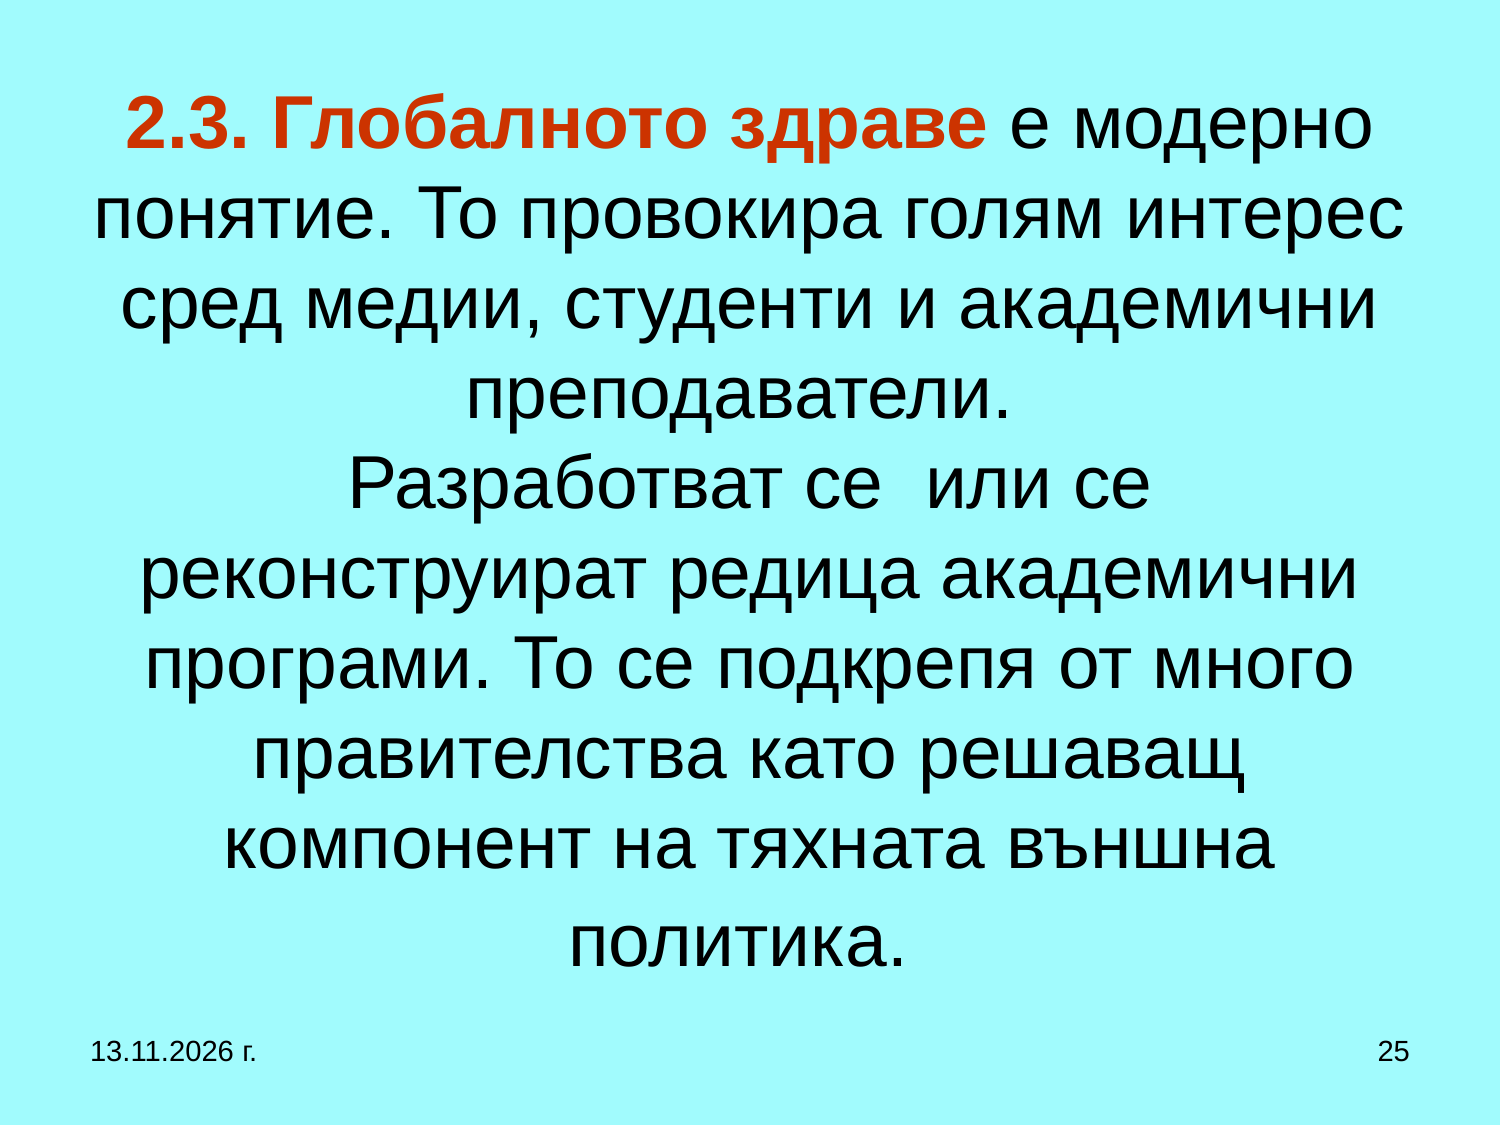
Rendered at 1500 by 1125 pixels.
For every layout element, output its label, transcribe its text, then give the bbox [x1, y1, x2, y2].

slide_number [75, 1024, 425, 1103]
slide_number 25 [1074, 1024, 1425, 1103]
title 2.3. Глобалното здраве е модерно понятие. То провокира голям интерес сред медии, студенти и академични преподаватели. Разработват се или се реконструират редица академични програми. То се подкрепя от много правителства като решаващ компонент на тяхната външна политика. [75, 45, 1425, 1012]
